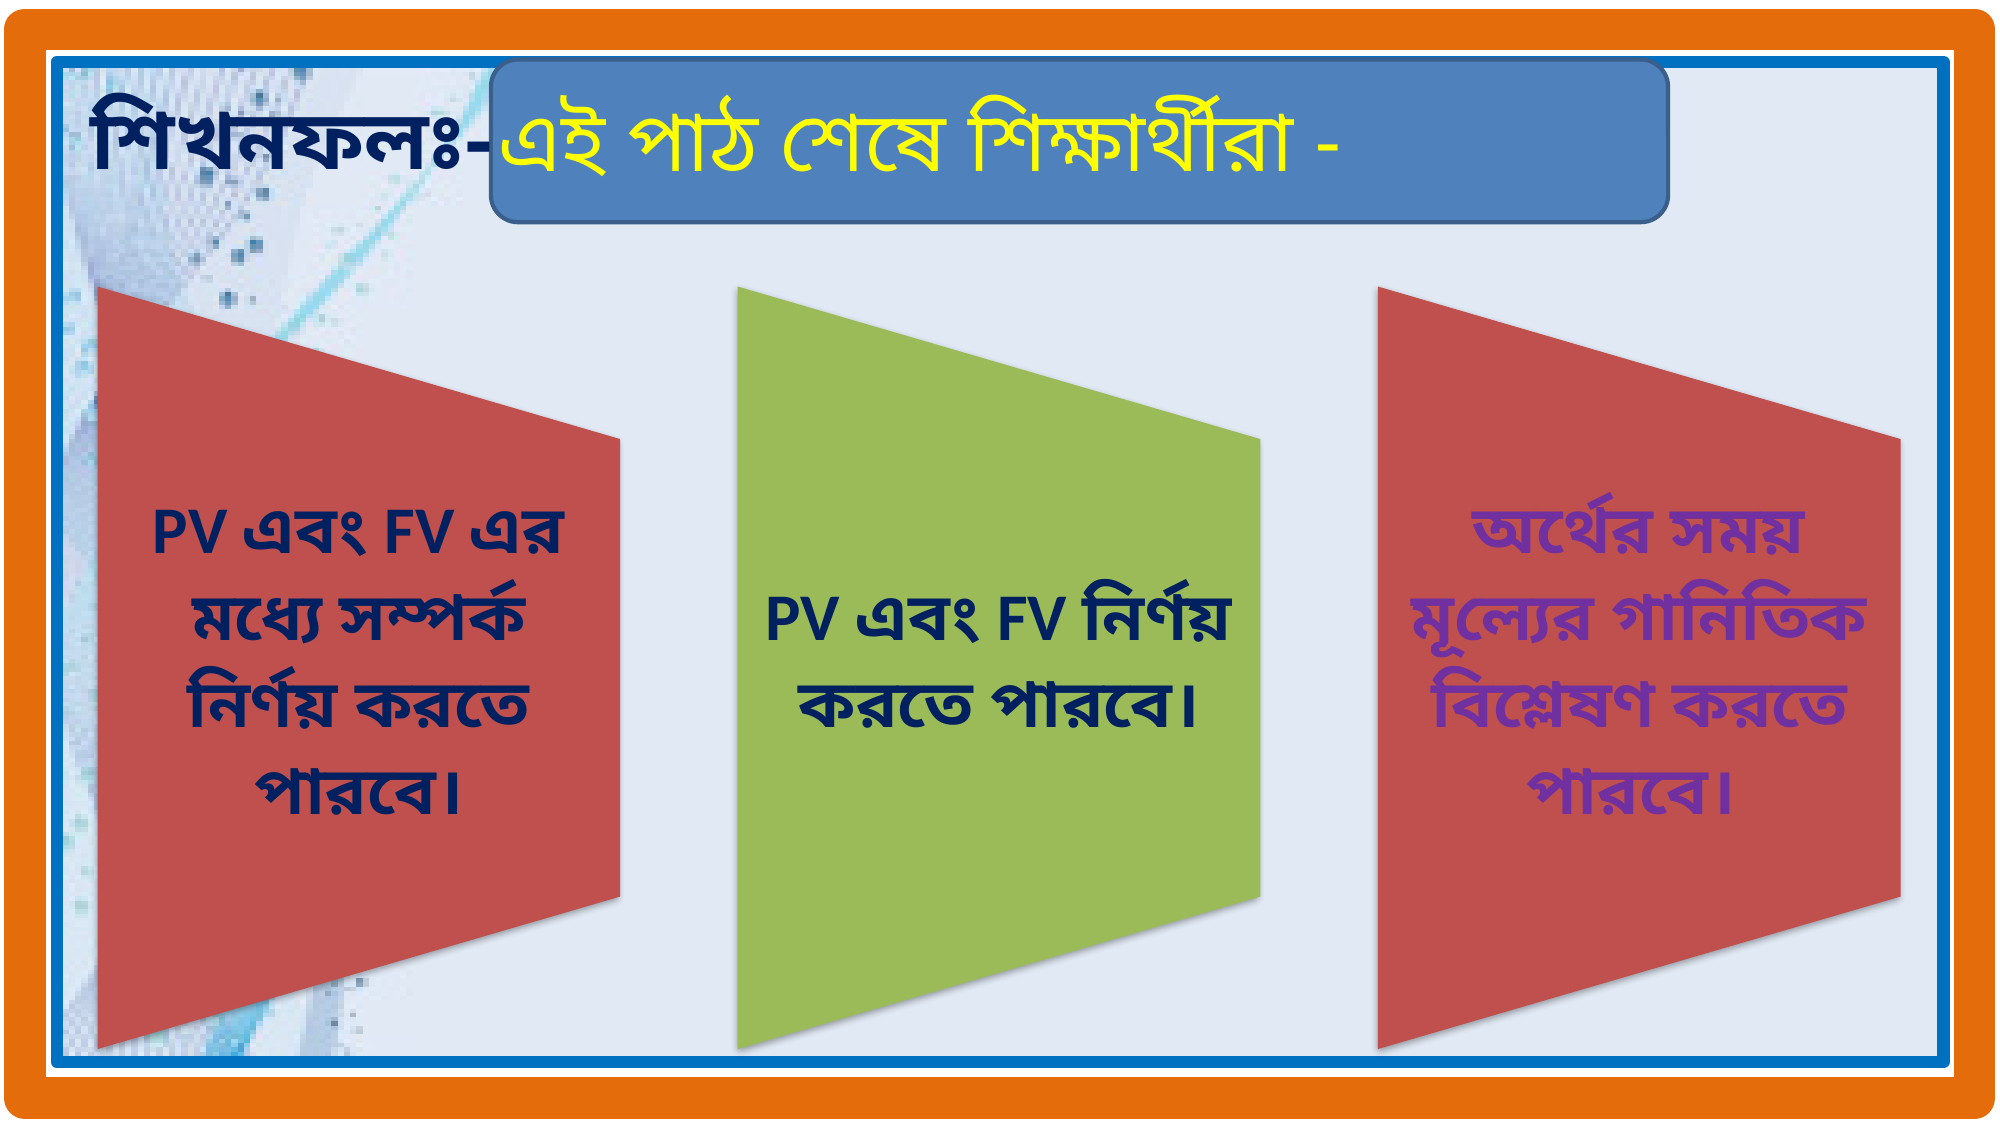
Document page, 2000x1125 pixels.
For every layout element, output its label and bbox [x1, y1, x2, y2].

text_box [23, 27, 1977, 1100]
text_box [497, 57, 1662, 66]
picture [62, 67, 1938, 1056]
text_box [97, 286, 1901, 1050]
